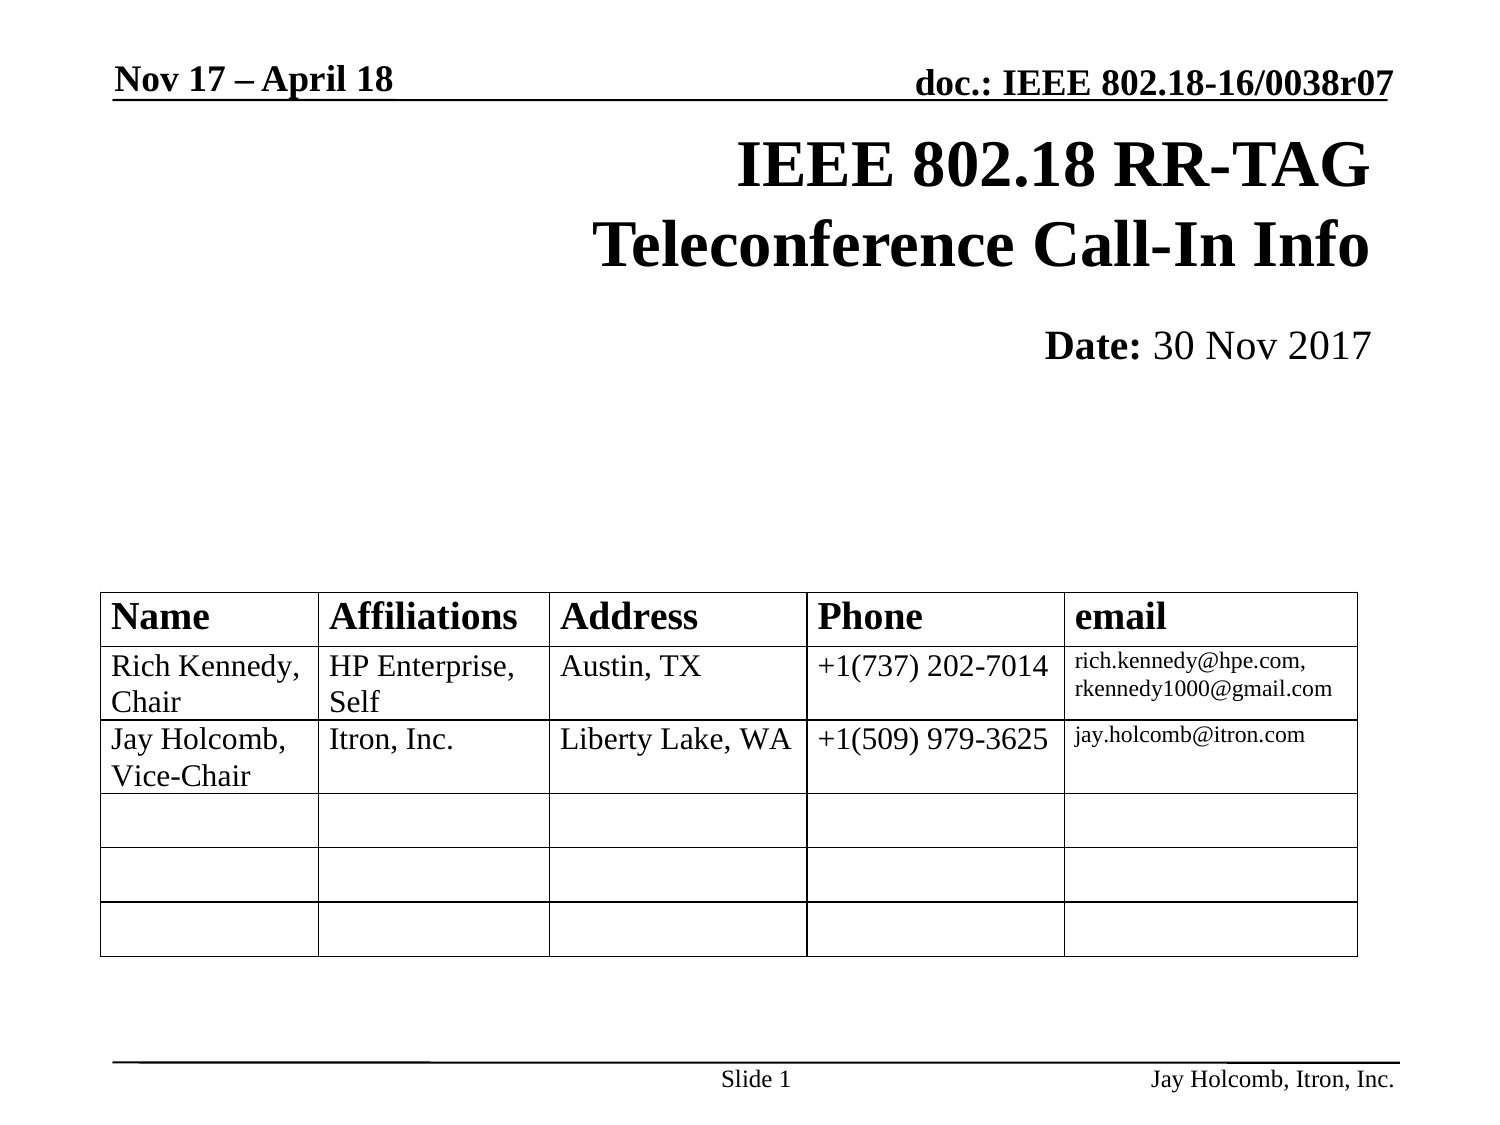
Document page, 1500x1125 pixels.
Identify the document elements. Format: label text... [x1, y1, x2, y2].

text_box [85, 591, 1370, 1003]
footer Jay Holcomb, Itron, Inc. [878, 1061, 1402, 1093]
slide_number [114, 54, 423, 100]
text_box Date: 30 Nov 2017 [112, 309, 1388, 375]
title IEEE 802.18 RR-TAG Teleconference Call-In Info [112, 112, 1388, 288]
slide_number Slide 1 [712, 1061, 800, 1123]
